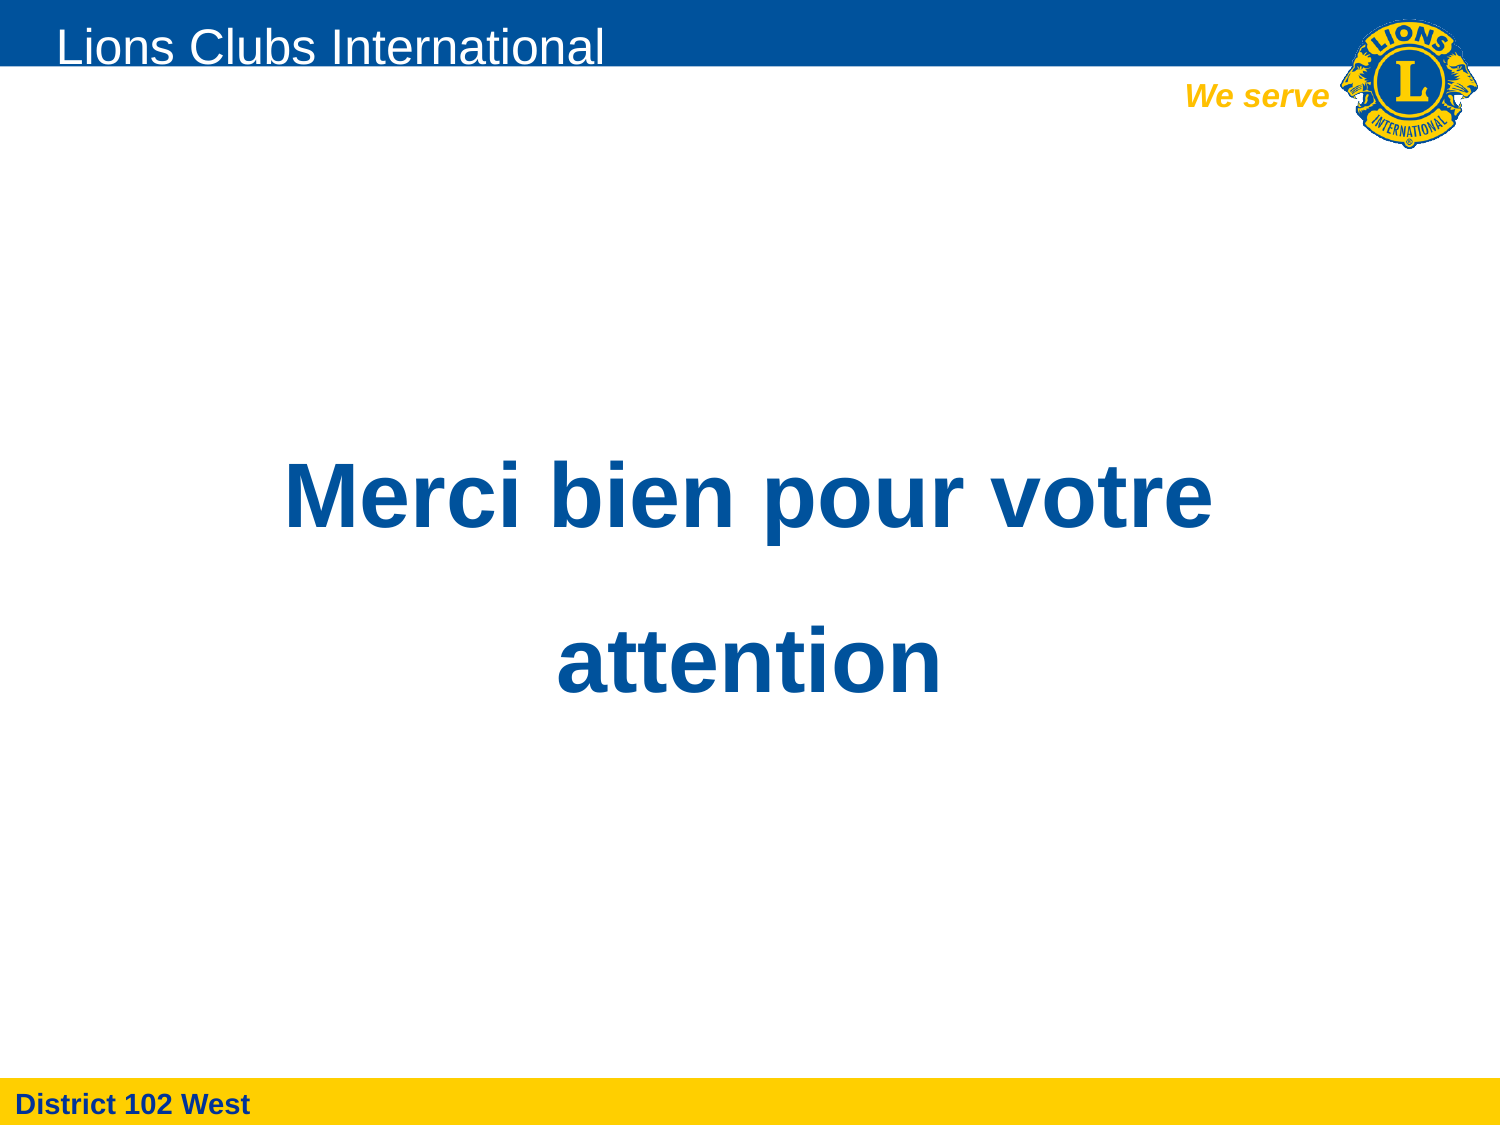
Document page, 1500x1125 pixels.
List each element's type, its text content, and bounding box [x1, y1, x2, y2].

picture [1340, 19, 1478, 149]
title Merci bien pour votre attention [112, 373, 1388, 799]
